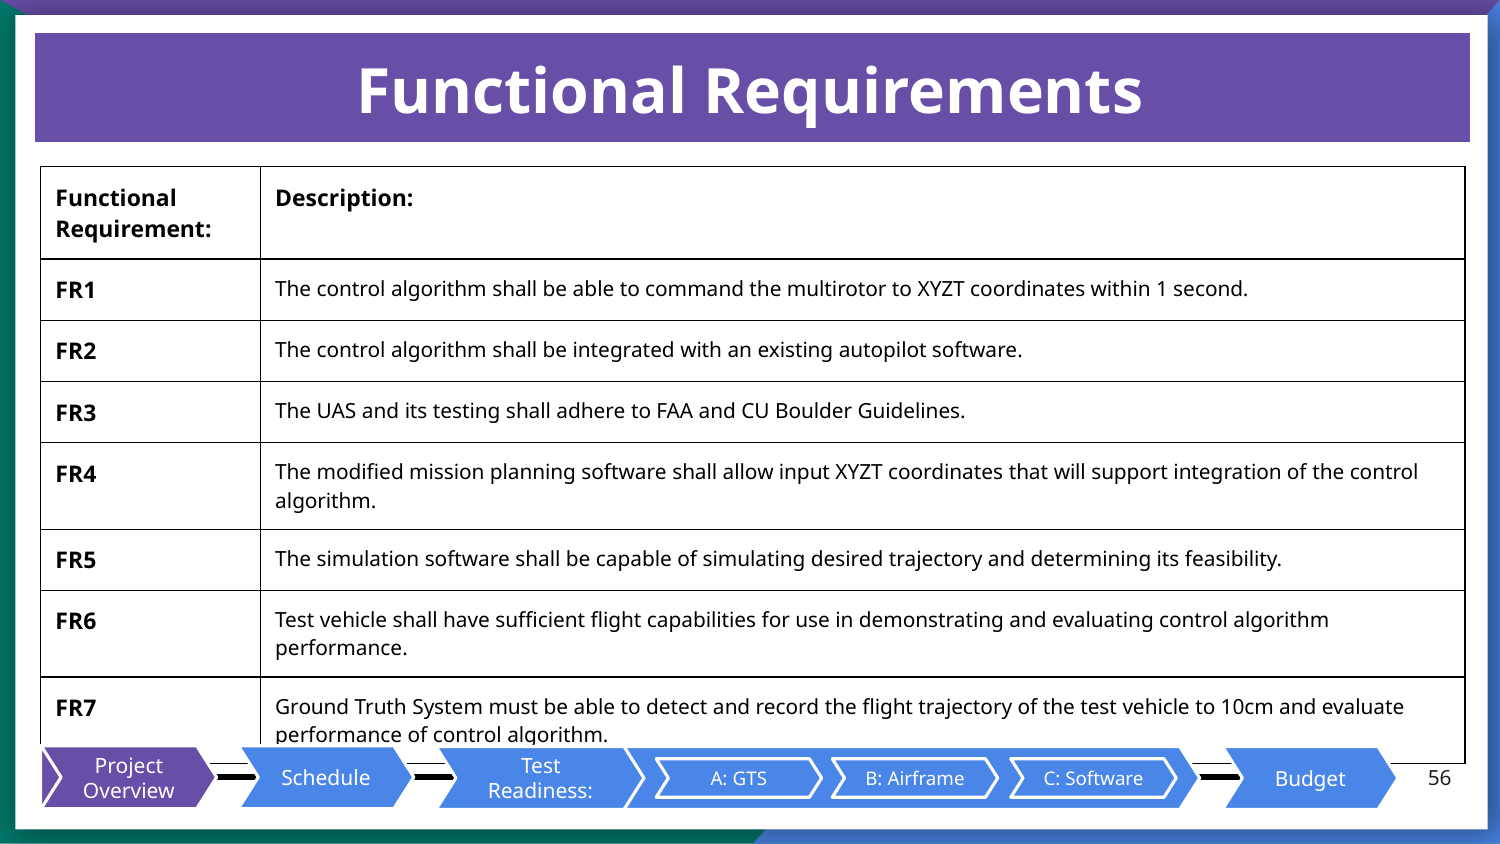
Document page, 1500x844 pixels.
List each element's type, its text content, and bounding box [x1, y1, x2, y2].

title Functional Requirements [134, 32, 1366, 169]
slide_number ‹#› [1399, 745, 1467, 810]
table_cell FR5 [41, 530, 260, 590]
table_cell FR7 [41, 678, 260, 744]
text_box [40, 745, 1399, 810]
table_cell Test vehicle shall have sufficient flight capabilities for use in demonstrating and evaluating control algorithm performance. [261, 591, 1464, 676]
text_box [34, 31, 1472, 143]
table_header Description: [261, 167, 1464, 258]
table_cell FR6 [41, 591, 260, 676]
table_header Functional Requirement: [41, 167, 260, 258]
table_cell The simulation software shall be capable of simulating desired trajectory and determining its feasibility. [261, 530, 1464, 590]
table_cell The UAS and its testing shall adhere to FAA and CU Boulder Guidelines. [261, 382, 1464, 442]
table_cell FR4 [41, 443, 260, 529]
table_cell The control algorithm shall be able to command the multirotor to XYZT coordinates within 1 second. [261, 260, 1464, 320]
table_cell The control algorithm shall be integrated with an existing autopilot software. [261, 321, 1464, 381]
table_cell FR2 [41, 321, 260, 381]
table_cell The modified mission planning software shall allow input XYZT coordinates that will support integration of the control algorithm. [261, 443, 1464, 529]
table_cell FR3 [41, 382, 260, 442]
table_cell FR1 [41, 260, 260, 320]
table_cell Ground Truth System must be able to detect and record the flight trajectory of the test vehicle to 10cm and evaluate performance of control algorithm. [261, 678, 1464, 745]
